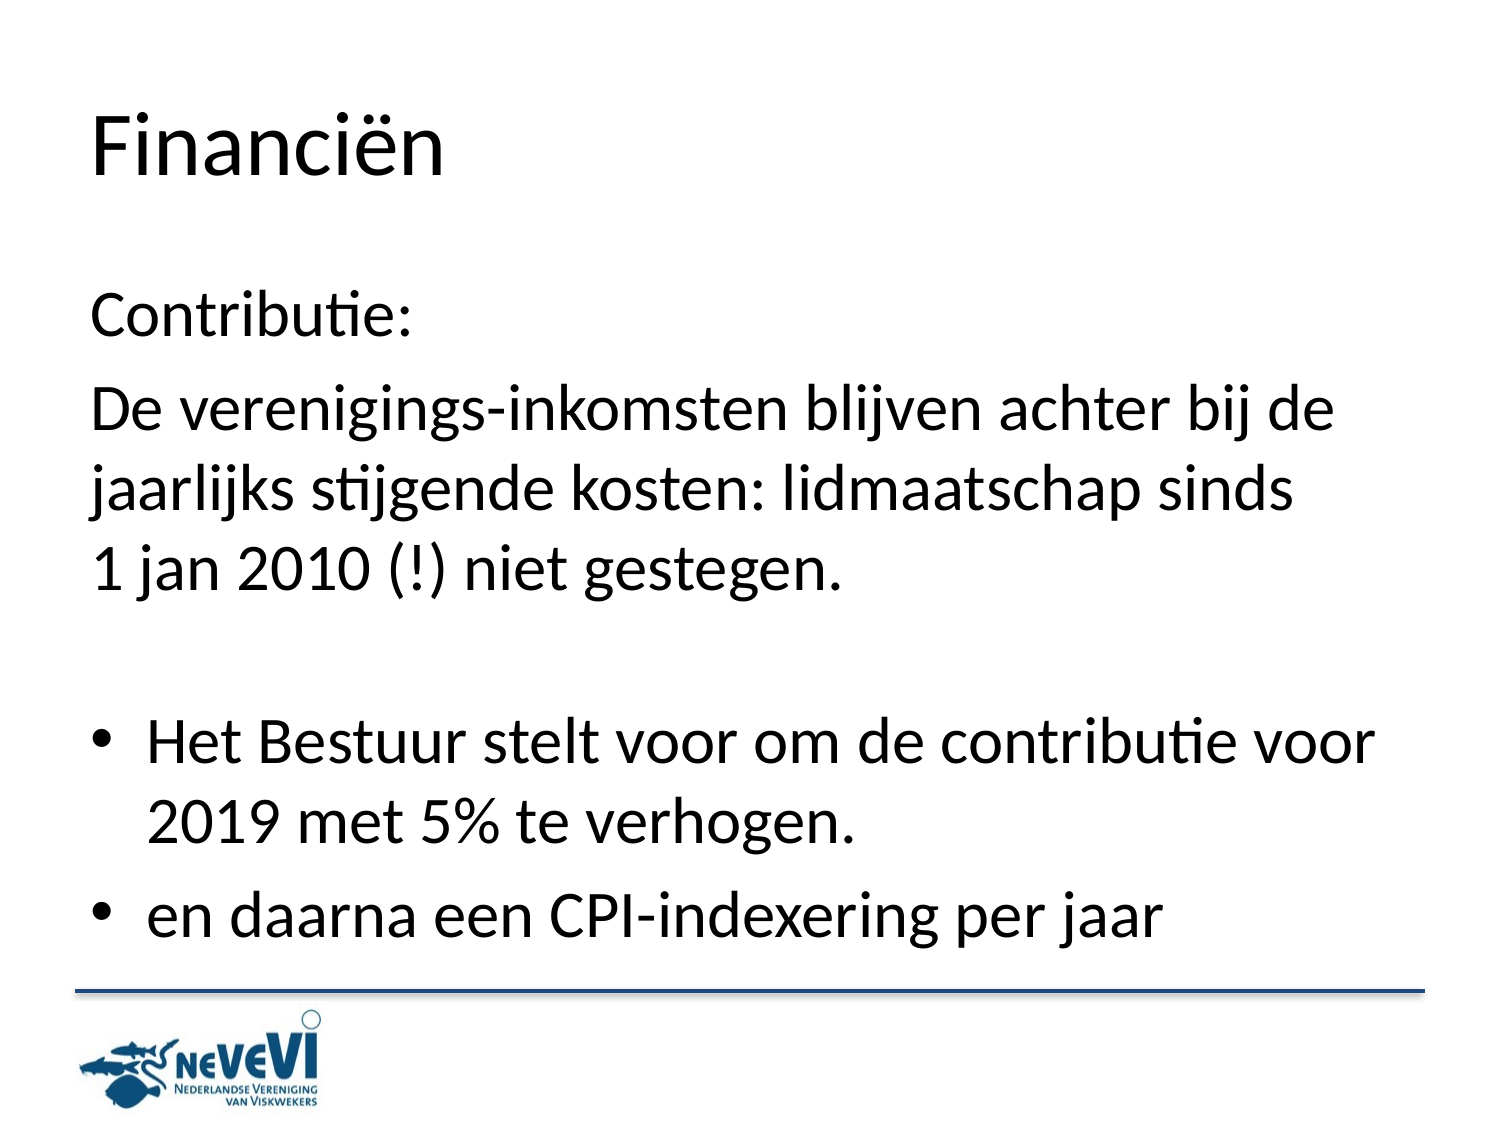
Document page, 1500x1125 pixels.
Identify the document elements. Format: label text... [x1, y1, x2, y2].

title Financiën [75, 45, 1425, 233]
picture [75, 1005, 325, 1118]
list Contributie: De verenigings-inkomsten blijven achter bij de jaarlijks stijgende kosten: lidmaatschap sinds 1 jan 2010 (!) niet gestegen. Het Bestuur stelt voor om de contributie voor 2019 met 5% te verhogen. en daarna een CPI-indexering per jaar [75, 262, 1425, 1005]
